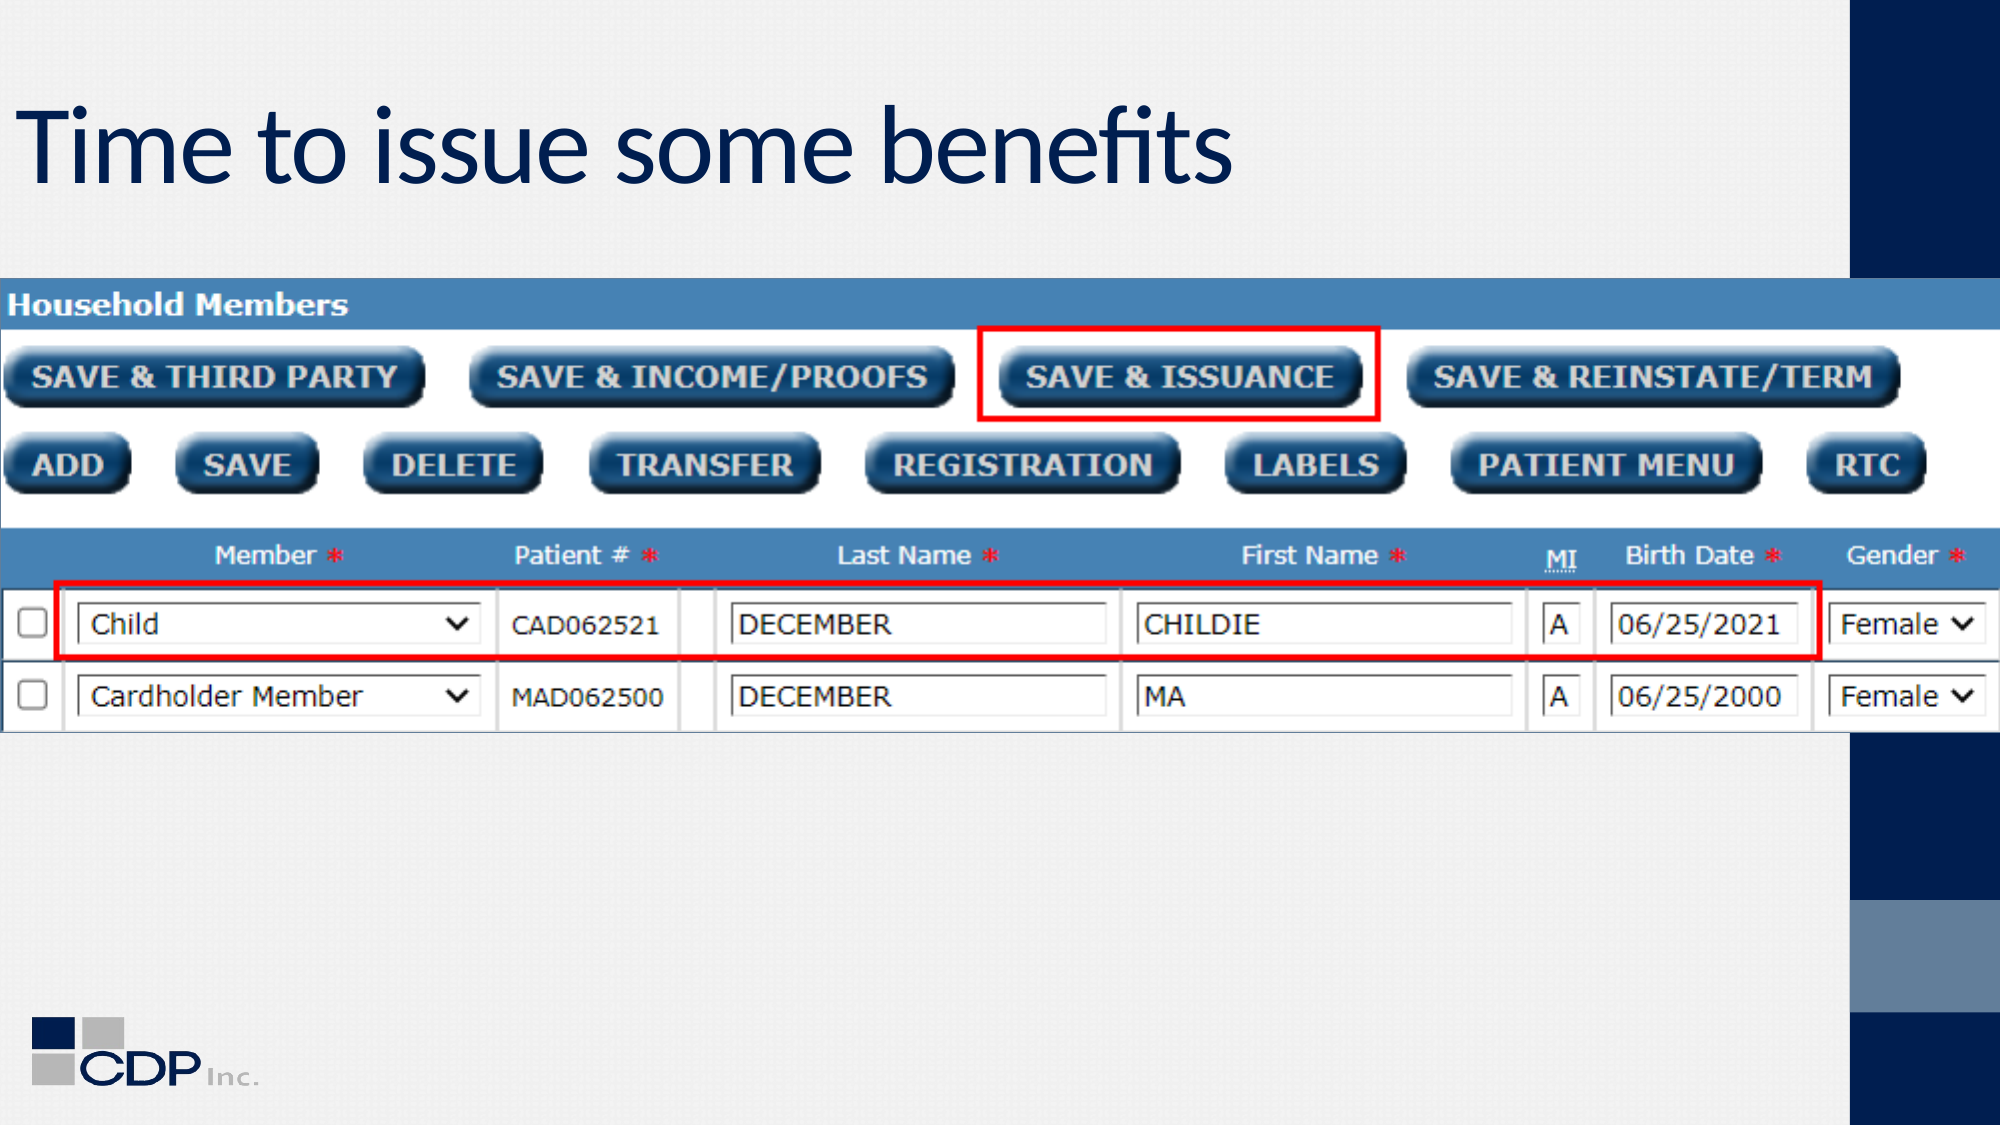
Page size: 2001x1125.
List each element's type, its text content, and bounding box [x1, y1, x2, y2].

picture [0, 278, 2000, 733]
picture [1, 999, 300, 1125]
title Time to issue some benefits [0, 45, 1850, 233]
